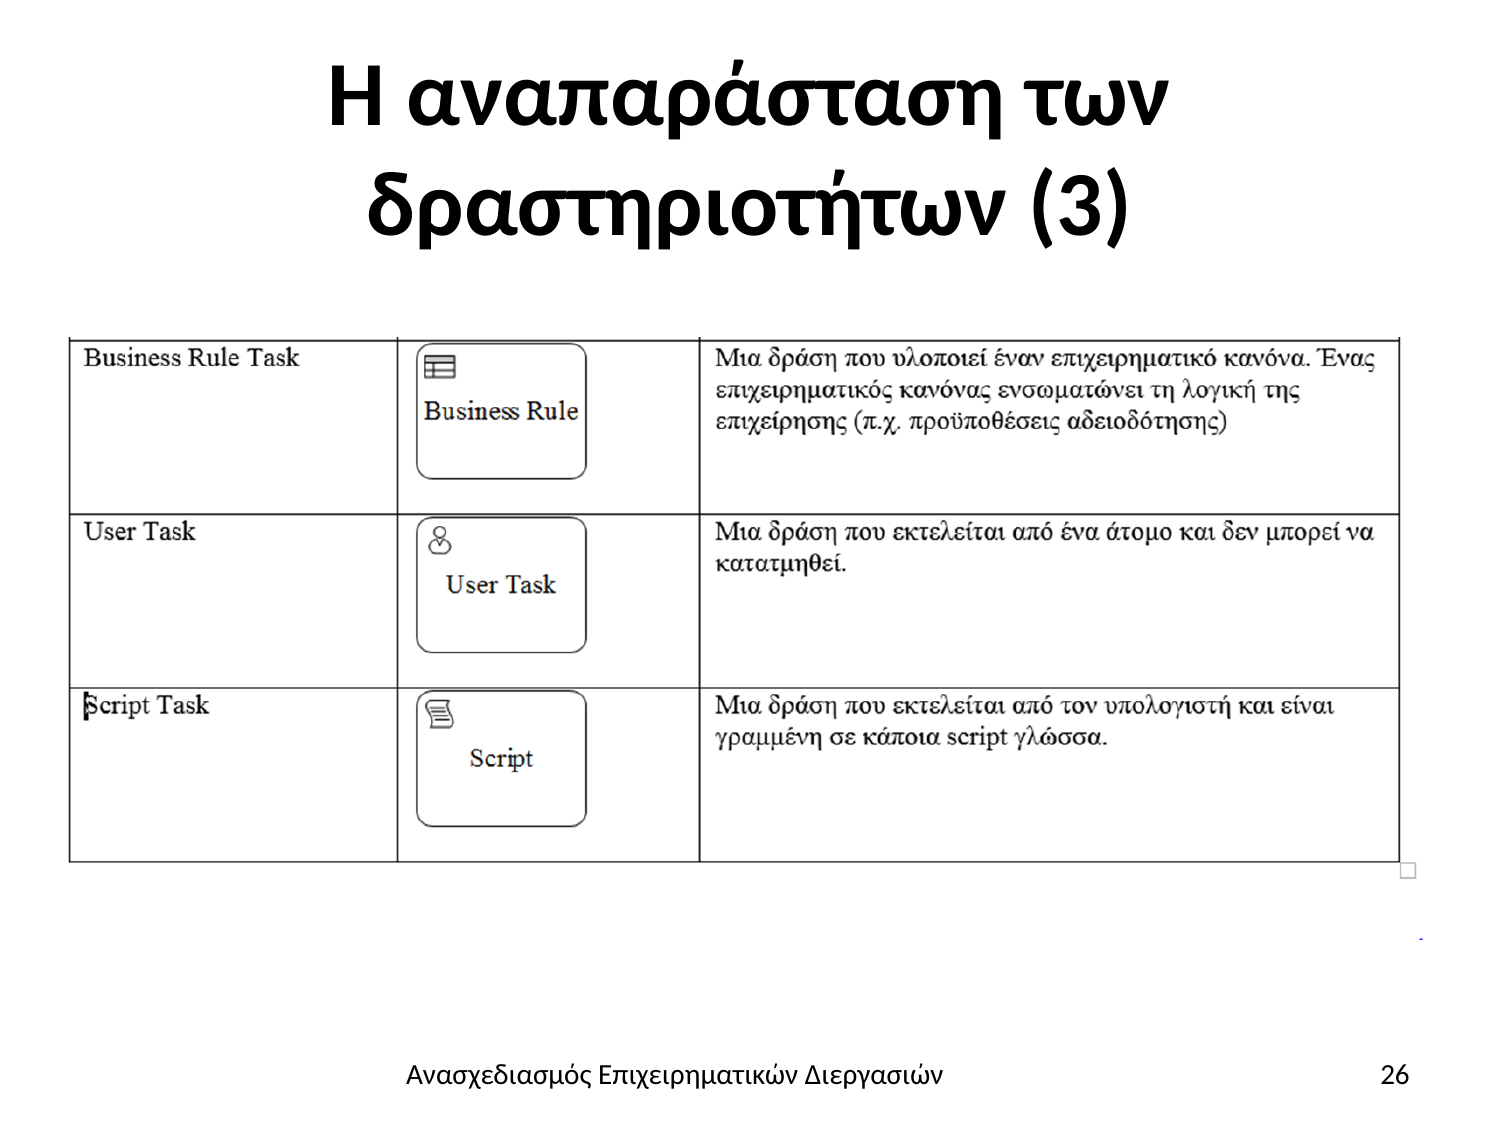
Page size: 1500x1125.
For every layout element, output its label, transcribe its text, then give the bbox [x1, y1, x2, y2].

slide_number 26 [1074, 1042, 1425, 1103]
footer Ανασχεδιασμός Επιχειρηματικών Διεργασιών [362, 1042, 988, 1103]
picture [55, 337, 1429, 941]
title Η αναπαράσταση των δραστηριοτήτων (3) [31, 50, 1469, 238]
